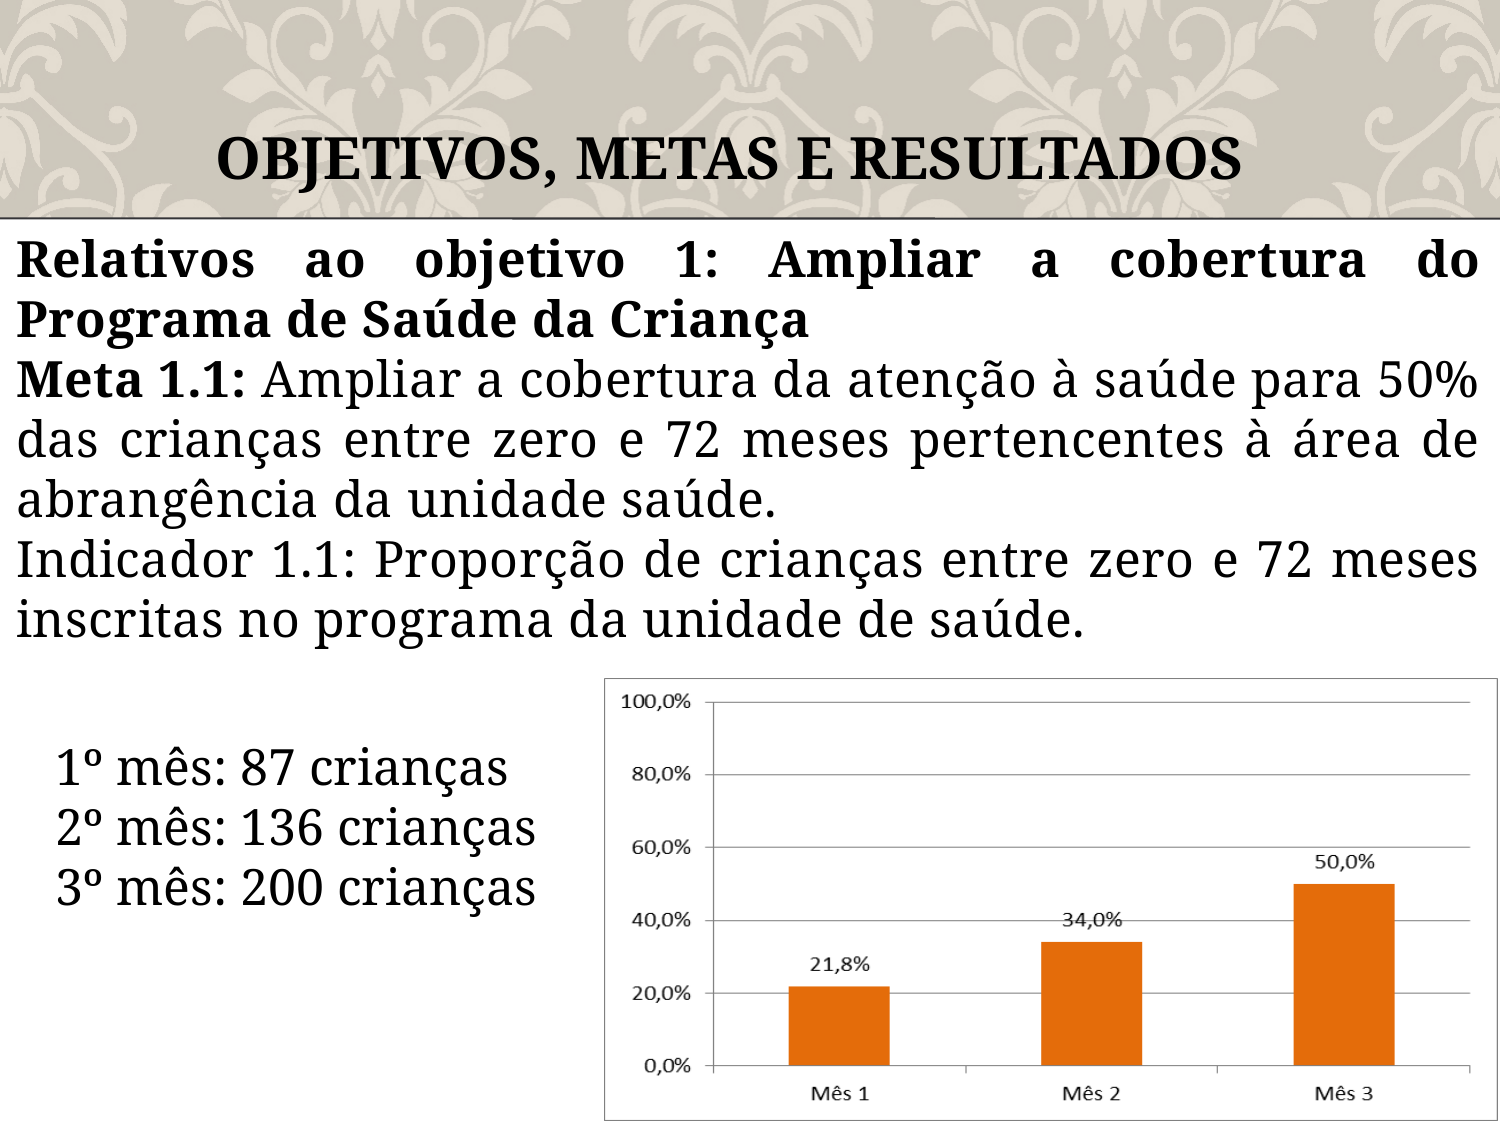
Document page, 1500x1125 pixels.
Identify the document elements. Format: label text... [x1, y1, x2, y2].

list Relativos ao objetivo 1: Ampliar a cobertura do Programa de Saúde da Criança Meta 1.1: Ampliar a cobertura da atenção à saúde para 50% das crianças entre zero e 72 meses pertencentes à área de abrangência da unidade saúde. Indicador 1.1: Proporção de crianças entre zero e 72 meses inscritas no programa da unidade de saúde. [1, 219, 1498, 681]
text_box OBJETIVOS, METAS E RESULTADOS [201, 113, 1259, 199]
text_box 1º mês: 87 crianças 2º mês: 136 crianças 3º mês: 200 crianças [40, 727, 561, 923]
picture [603, 678, 1498, 1122]
